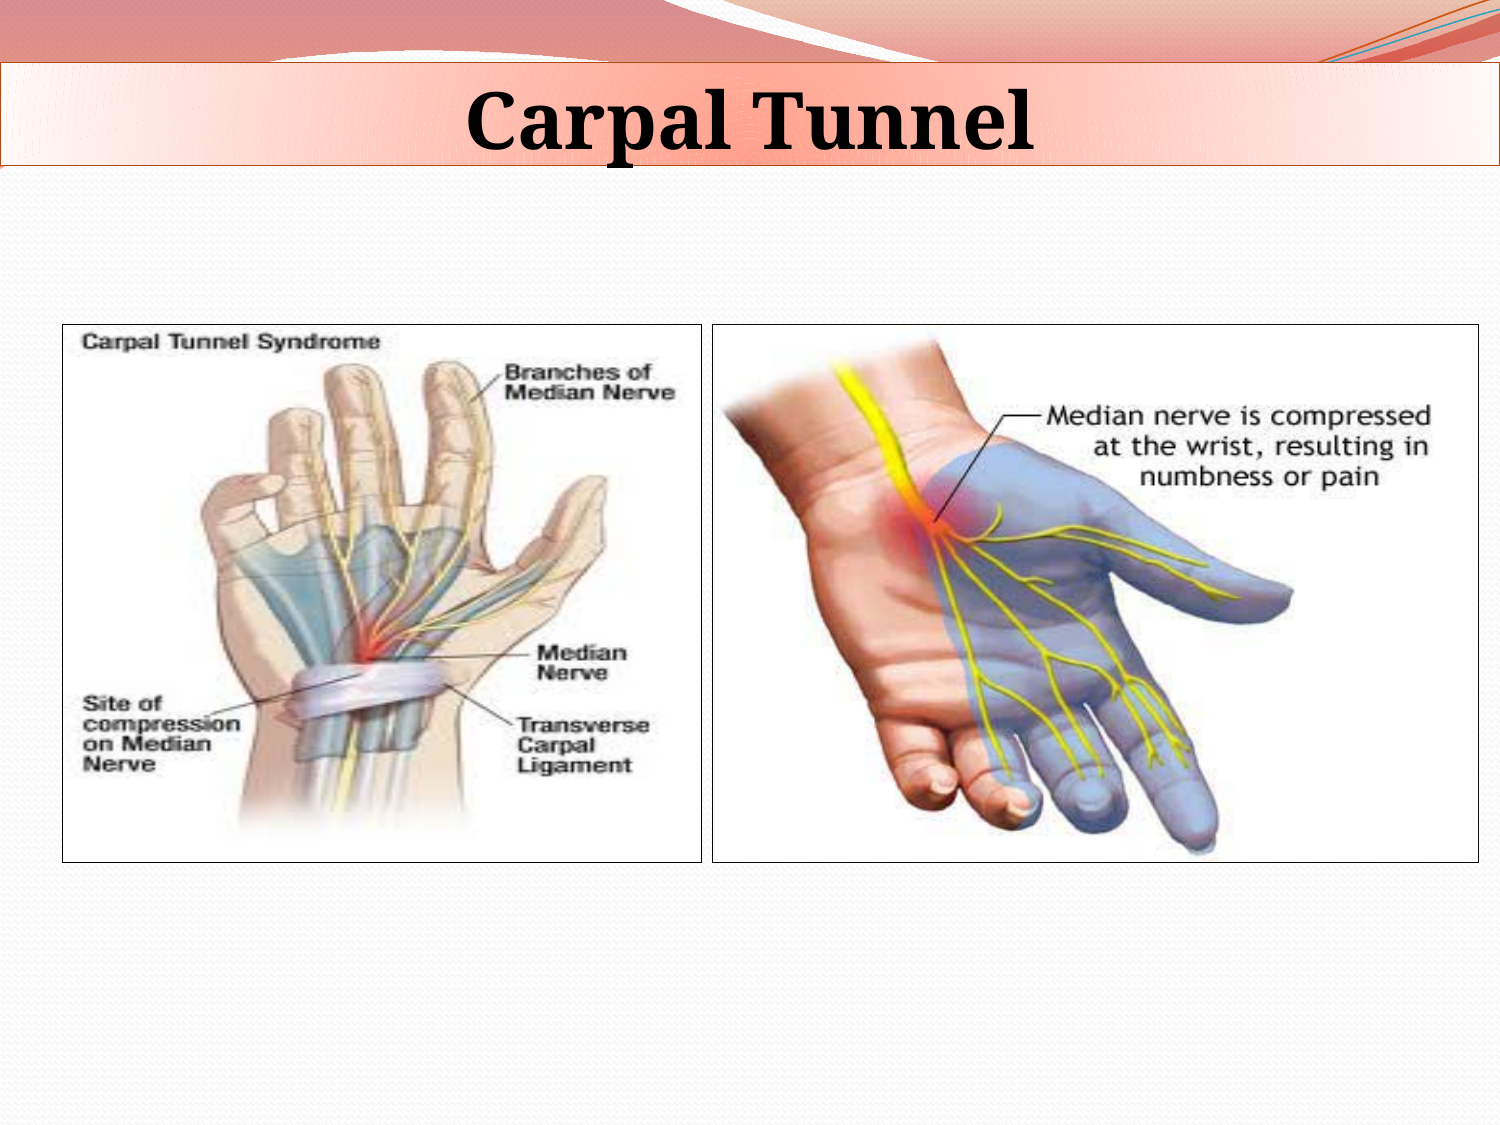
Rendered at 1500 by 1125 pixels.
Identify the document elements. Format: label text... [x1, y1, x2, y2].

picture [712, 324, 1479, 863]
text_box Carpal Tunnel [0, 62, 1500, 166]
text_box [62, 324, 702, 863]
